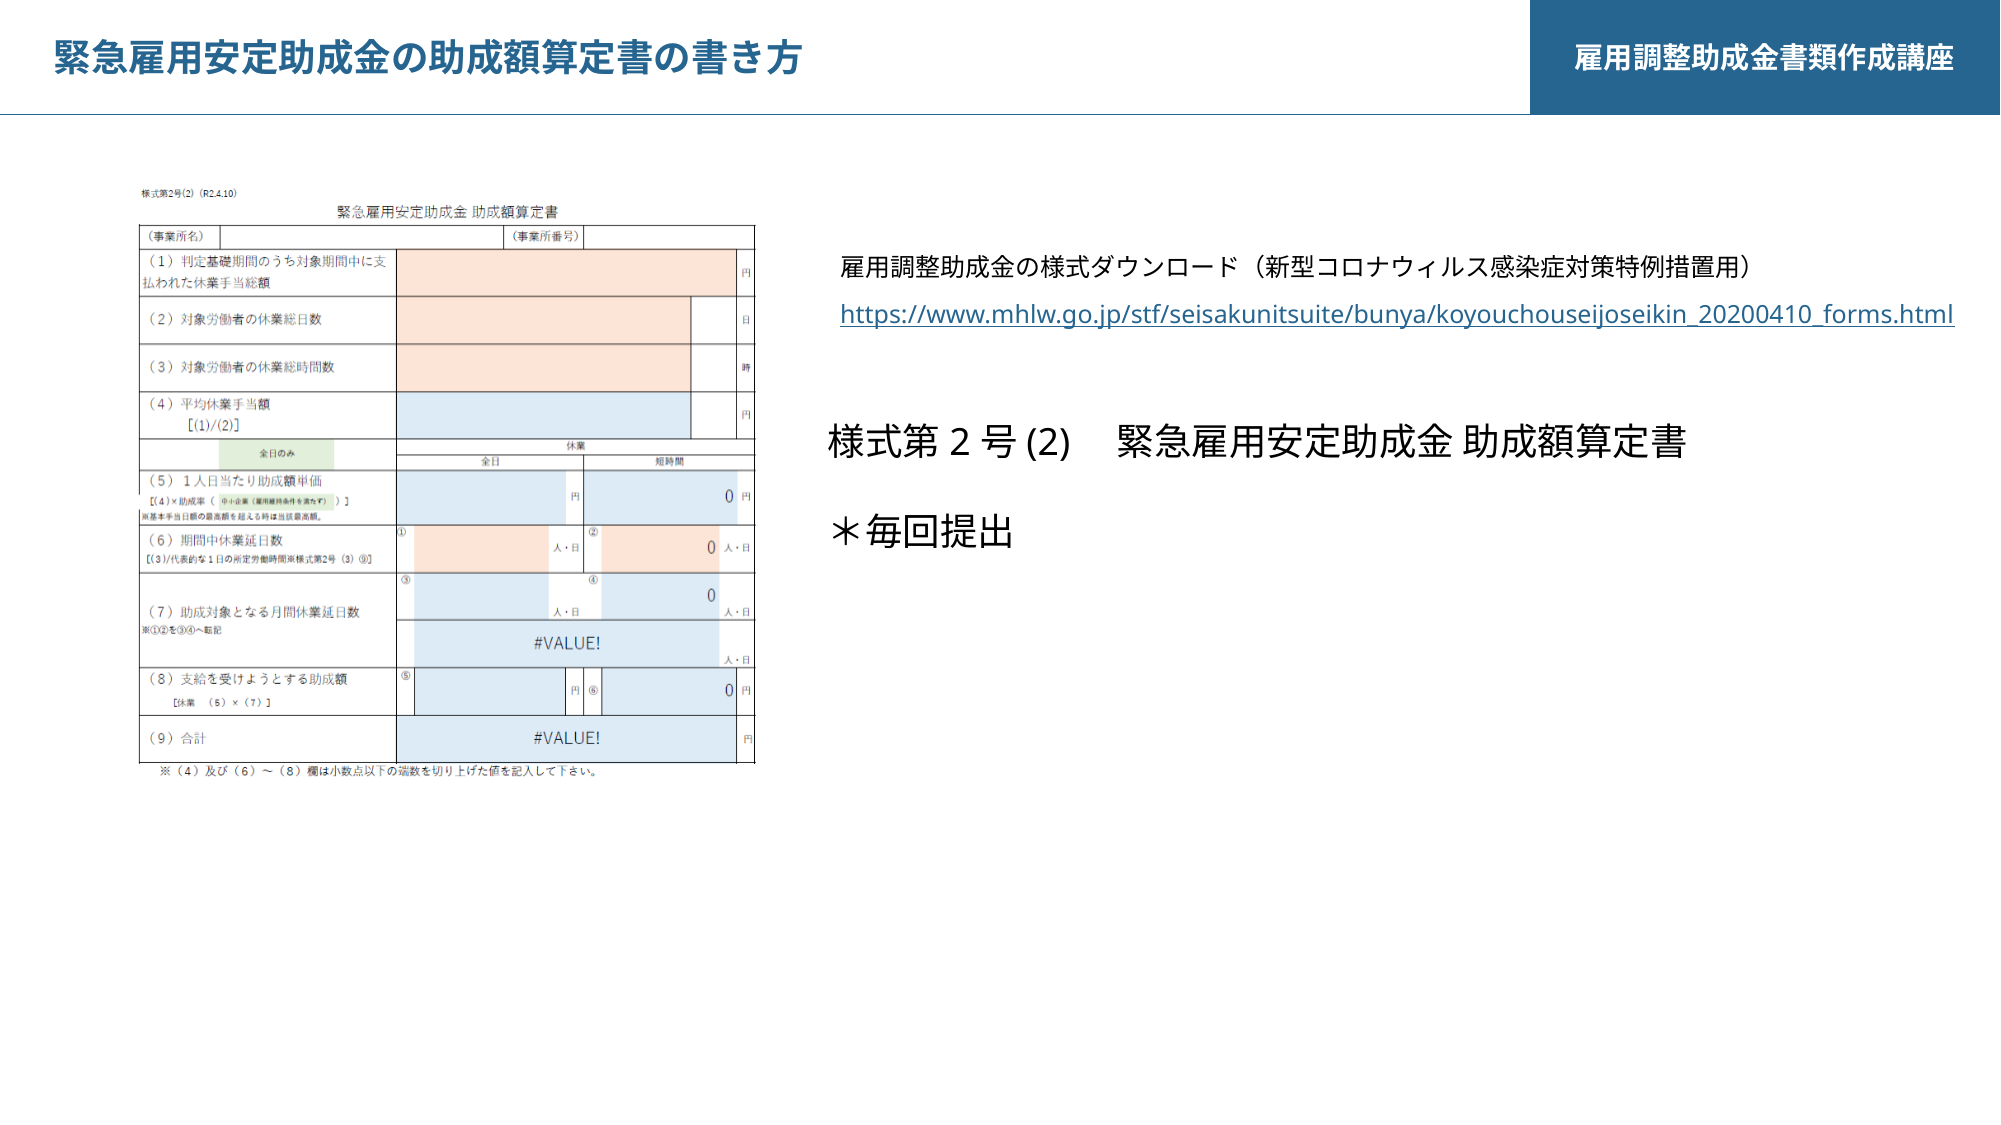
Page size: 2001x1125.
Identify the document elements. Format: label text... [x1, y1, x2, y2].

text_box 雇用調整助成金書類作成講座 [1529, 0, 2000, 114]
picture [138, 182, 759, 782]
text_box 雇用調整助成金の様式ダウンロード（新型コロナウィルス感染症対策特例措置用） https://www.mhlw.go.jp/stf/seisakunitsuite/bunya/koyouchouseijoseikin_20200410_forms.html [825, 229, 1971, 340]
text_box 様式第2号(2) 緊急雇用安定助成金 助成額算定書 ＊毎回提出 [813, 410, 1703, 561]
text_box 緊急雇用安定助成金の助成額算定書の書き方 [39, 26, 819, 87]
